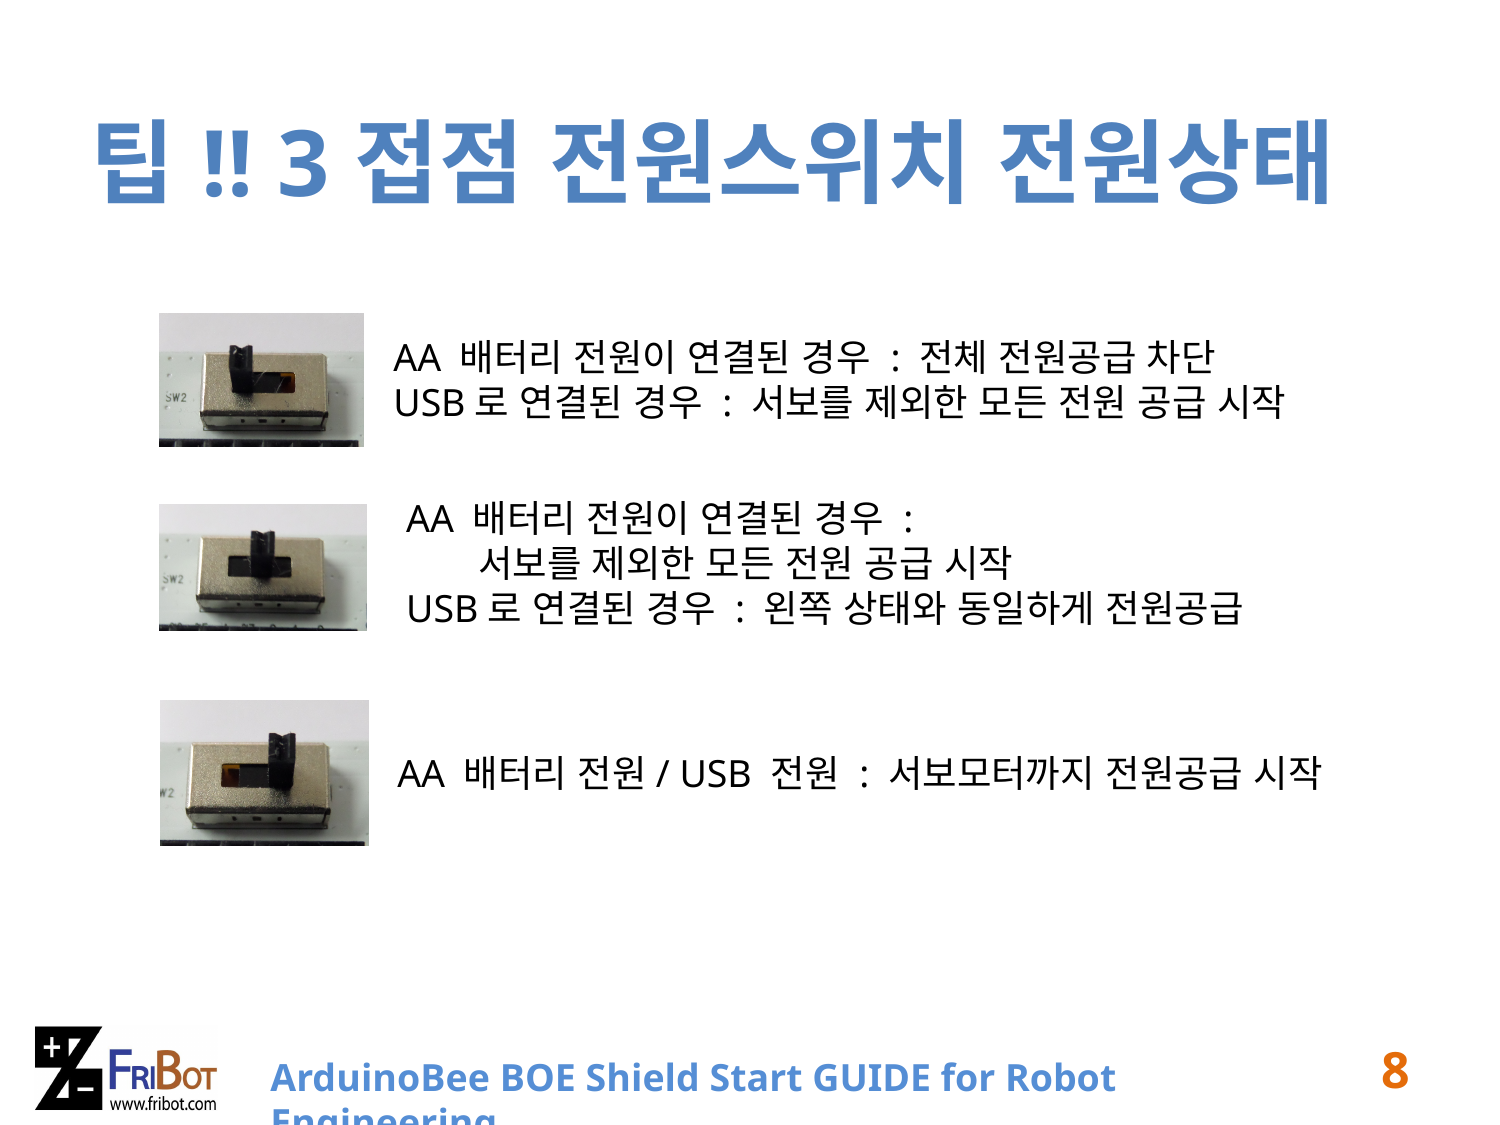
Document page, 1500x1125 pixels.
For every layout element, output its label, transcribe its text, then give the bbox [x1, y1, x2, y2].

picture [159, 312, 364, 447]
picture [34, 1025, 218, 1111]
text_box AA 배터리 전원이 연결된 경우 : 전체 전원공급 차단 USB로 연결된 경우 : 서보를 제외한 모든 전원 공급 시작 [369, 326, 1424, 432]
slide_number 8 [1074, 1042, 1425, 1103]
text_box AA 배터리 전원이 연결된 경우 : 서보를 제외한 모든 전원 공급 시작 USB로 연결된 경우 : 왼쪽 상태와 동일하게 전원공급 [391, 487, 1341, 638]
text_box AA 배터리 전원/ USB 전원 : 서보모터까지 전원공급 시작 [382, 742, 1424, 803]
picture [160, 699, 370, 847]
picture [159, 503, 367, 632]
title 팁!! 3접점 전원스위치 전원상태 [75, 78, 1425, 237]
